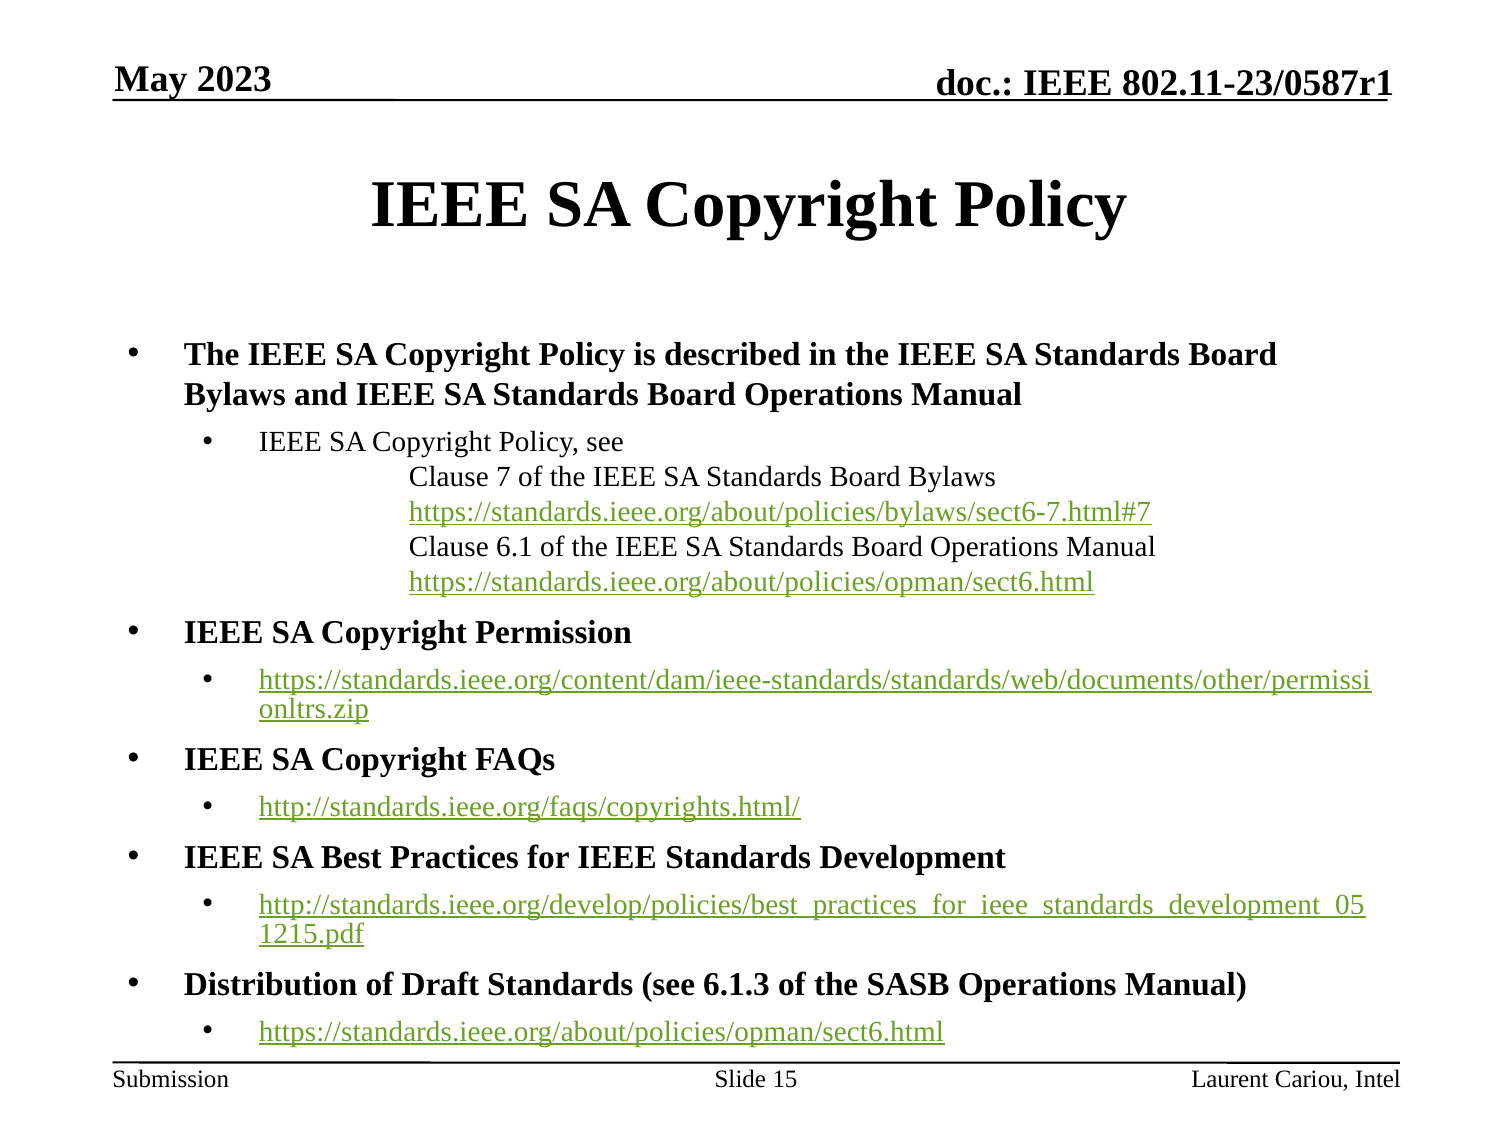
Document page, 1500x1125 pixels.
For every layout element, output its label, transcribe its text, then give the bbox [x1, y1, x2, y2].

list The IEEE SA Copyright Policy is described in the IEEE SA Standards Board Bylaws and IEEE SA Standards Board Operations Manual IEEE SA Copyright Policy, see Clause 7 of the IEEE SA Standards Board Bylaws https://standards.ieee.org/about/policies/bylaws/sect6-7.html#7 Clause 6.1 of the IEEE SA Standards Board Operations Manual https://standards.ieee.org/about/policies/opman/sect6.html IEEE SA Copyright Permission https://standards.ieee.org/content/dam/ieee-standards/standards/web/documents/other/permissionltrs.zip IEEE SA Copyright FAQs http://standards.ieee.org/faqs/copyrights.html/ IEEE SA Best Practices for IEEE Standards Development http://standards.ieee.org/develop/policies/best_practices_for_ieee_standards_development_051215.pdf Distribution of Draft Standards (see 6.1.3 of the SASB Operations Manual) https://standards.ieee.org/about/policies/opman/sect6.html [112, 324, 1388, 1063]
slide_number Slide 15 [712, 1061, 800, 1123]
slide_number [114, 54, 423, 100]
footer Laurent Cariou, Intel [878, 1061, 1402, 1093]
title IEEE SA Copyright Policy [112, 112, 1388, 288]
